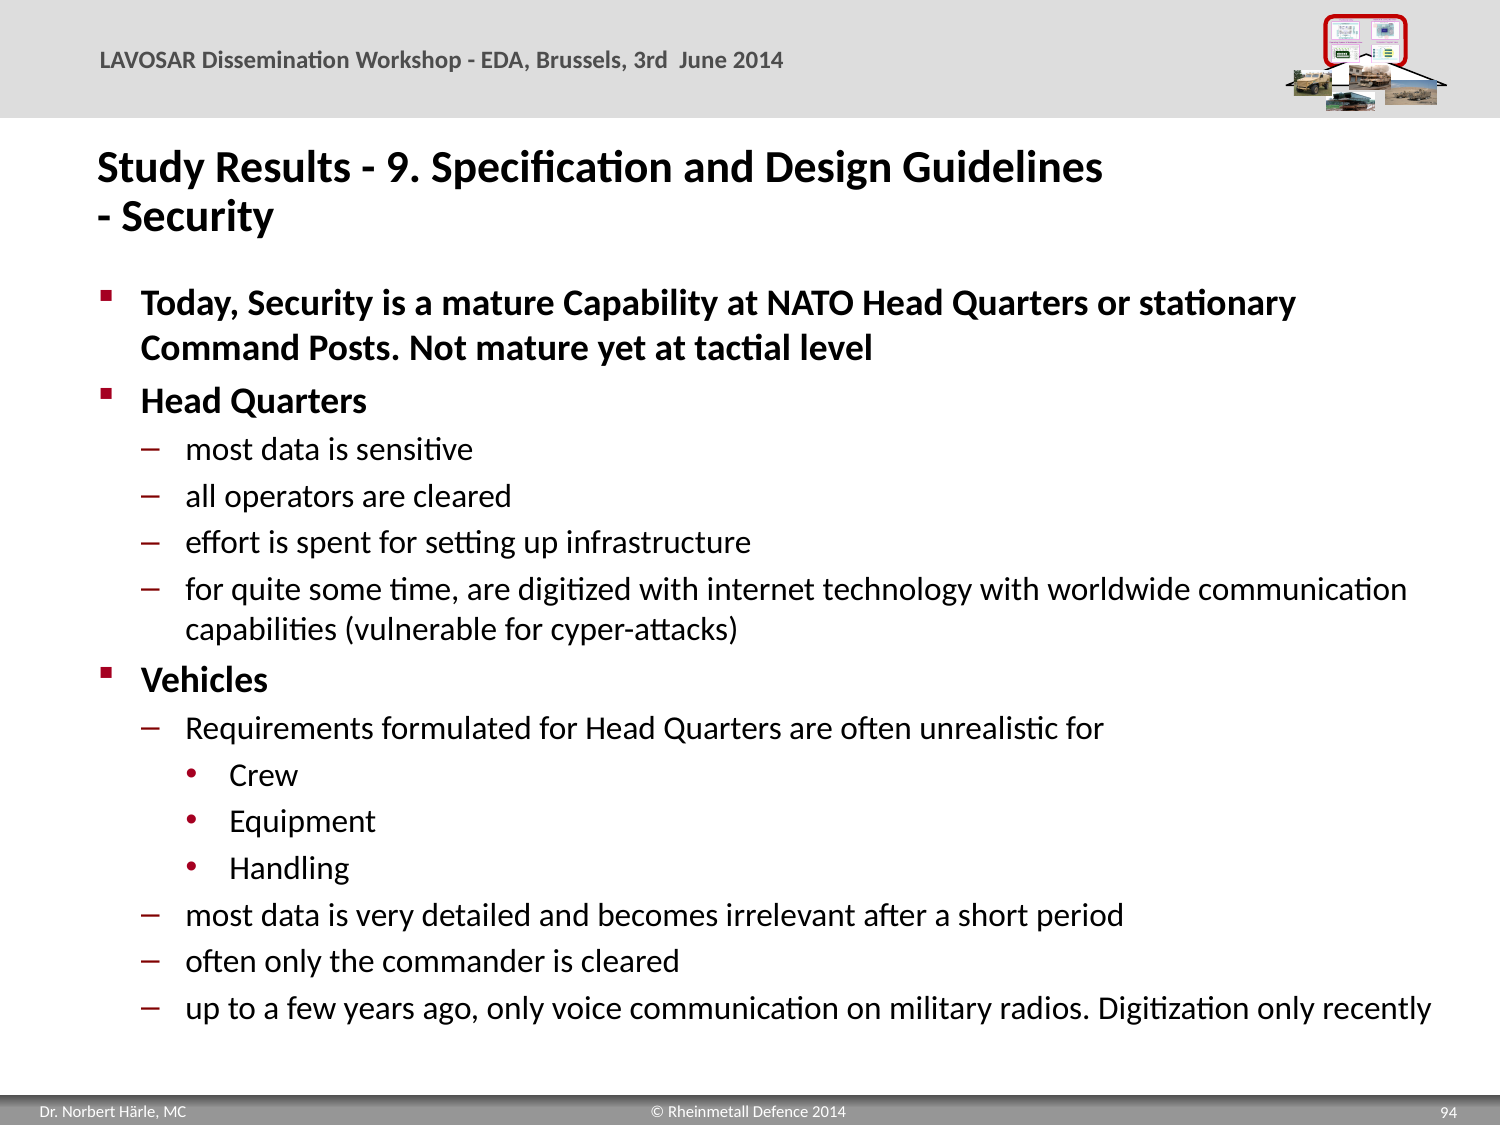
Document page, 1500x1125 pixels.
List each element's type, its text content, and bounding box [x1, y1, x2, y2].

picture [1324, 12, 1437, 105]
list Today, Security is a mature Capability at NATO Head Quarters or stationary Command Posts. Not mature yet at tactial level Head Quarters most data is sensitive all operators are cleared effort is spent for setting up infrastructure for quite some time, are digitized with internet technology with worldwide communication capabilities (vulnerable for cyper-attacks) Vehicles Requirements formulated for Head Quarters are often unrealistic for Crew Equipment Handling most data is very detailed and becomes irrelevant after a short period often only the commander is cleared up to a few years ago, only voice communication on military radios. Digitization only recently [97, 278, 1437, 1095]
title Study Results - 9. Specification and Design Guidelines - Security [96, 123, 1471, 242]
picture [1293, 70, 1375, 111]
slide_number 94 [1122, 1094, 1473, 1118]
